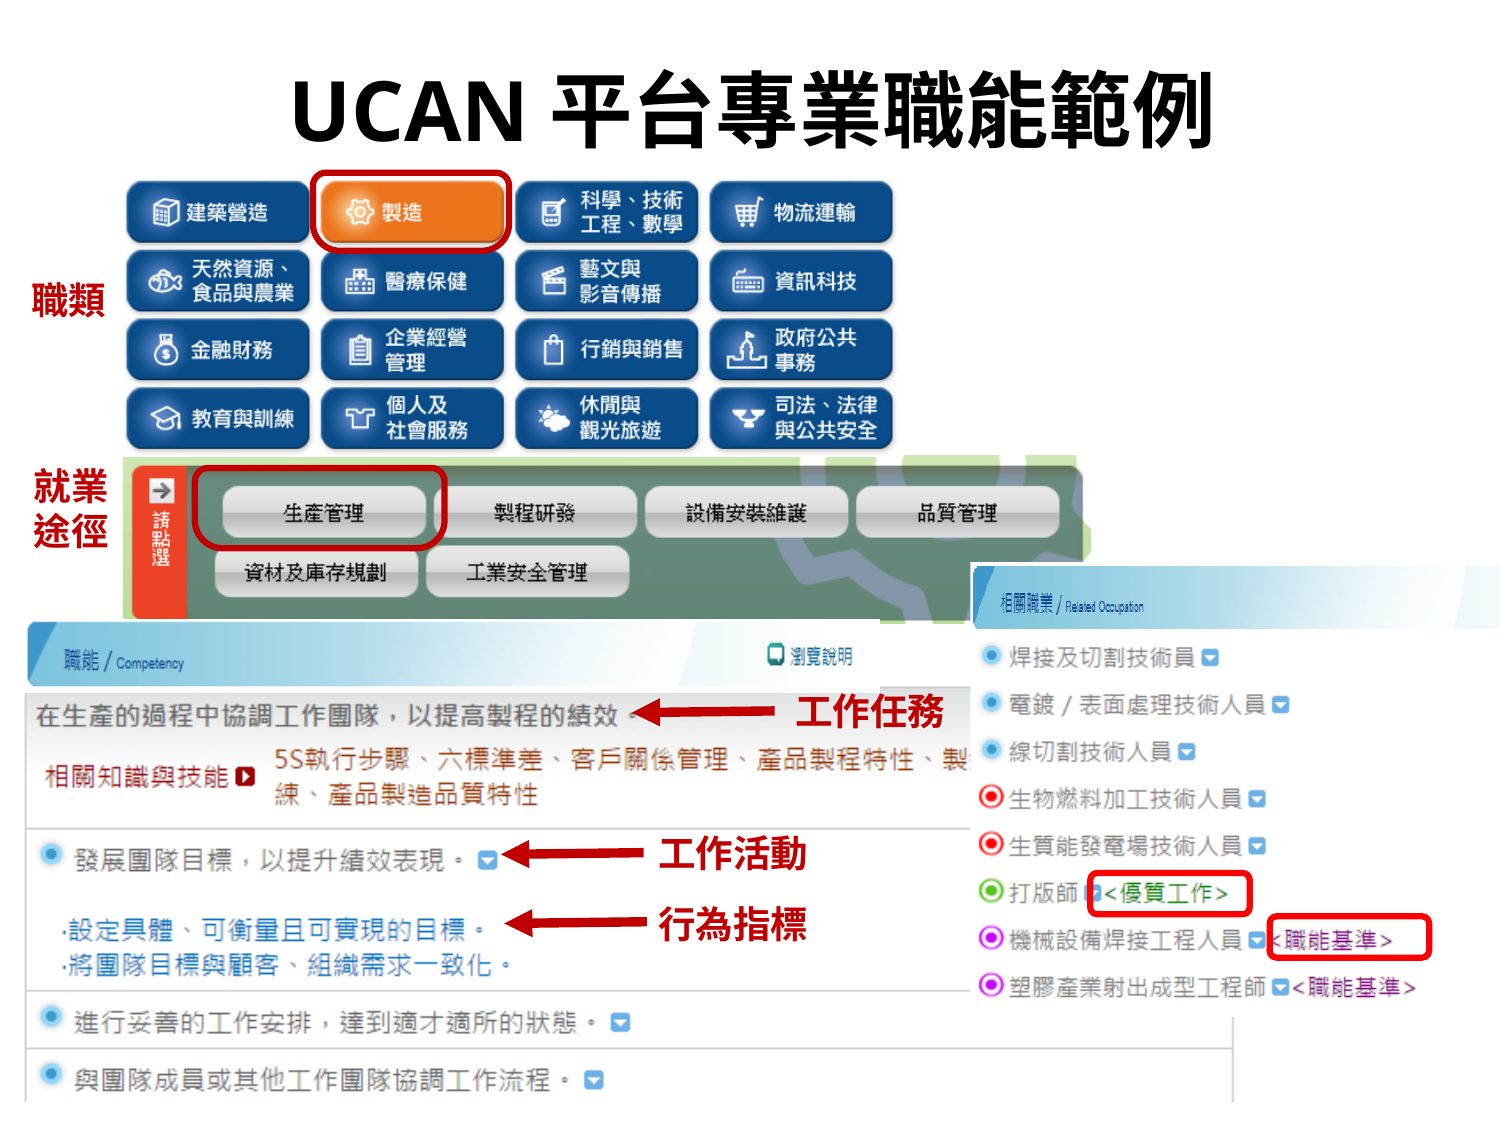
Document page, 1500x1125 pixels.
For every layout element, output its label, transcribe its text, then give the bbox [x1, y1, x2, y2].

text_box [500, 822, 833, 883]
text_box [631, 680, 970, 742]
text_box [504, 893, 833, 954]
text_box UCAN平台專業職能範例 [76, 50, 1427, 169]
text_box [11, 619, 1243, 1102]
picture [114, 174, 1091, 619]
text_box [970, 562, 1500, 1017]
text_box 職類 [16, 269, 114, 330]
text_box 就業 途徑 [18, 455, 123, 560]
